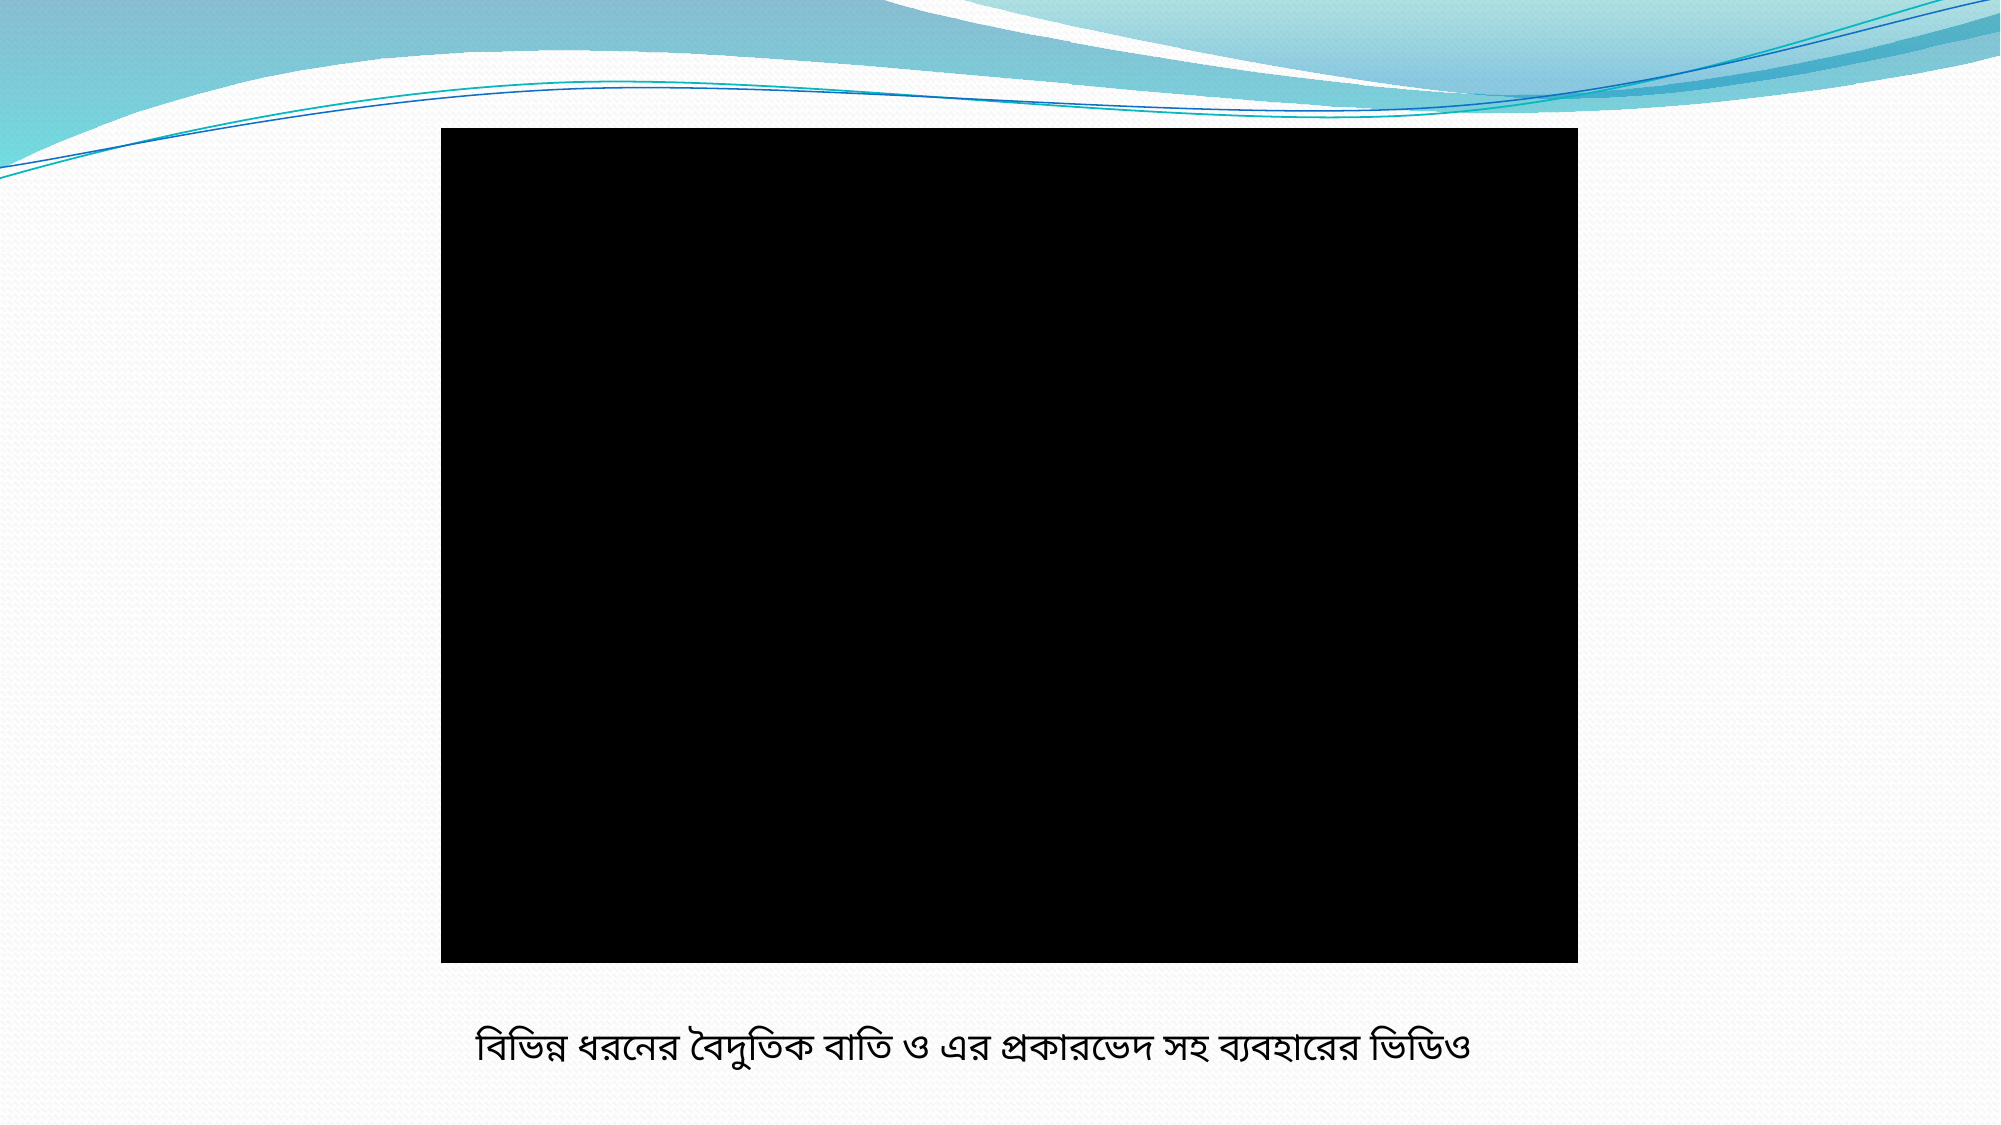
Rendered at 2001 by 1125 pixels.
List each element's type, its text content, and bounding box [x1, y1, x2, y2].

text_box বিভিন্ন ধরনের বৈদুতিক বাতি ও এর প্রকারভেদ সহ ব্যবহারের ভিডিও [461, 1015, 1487, 1076]
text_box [440, 127, 1579, 964]
